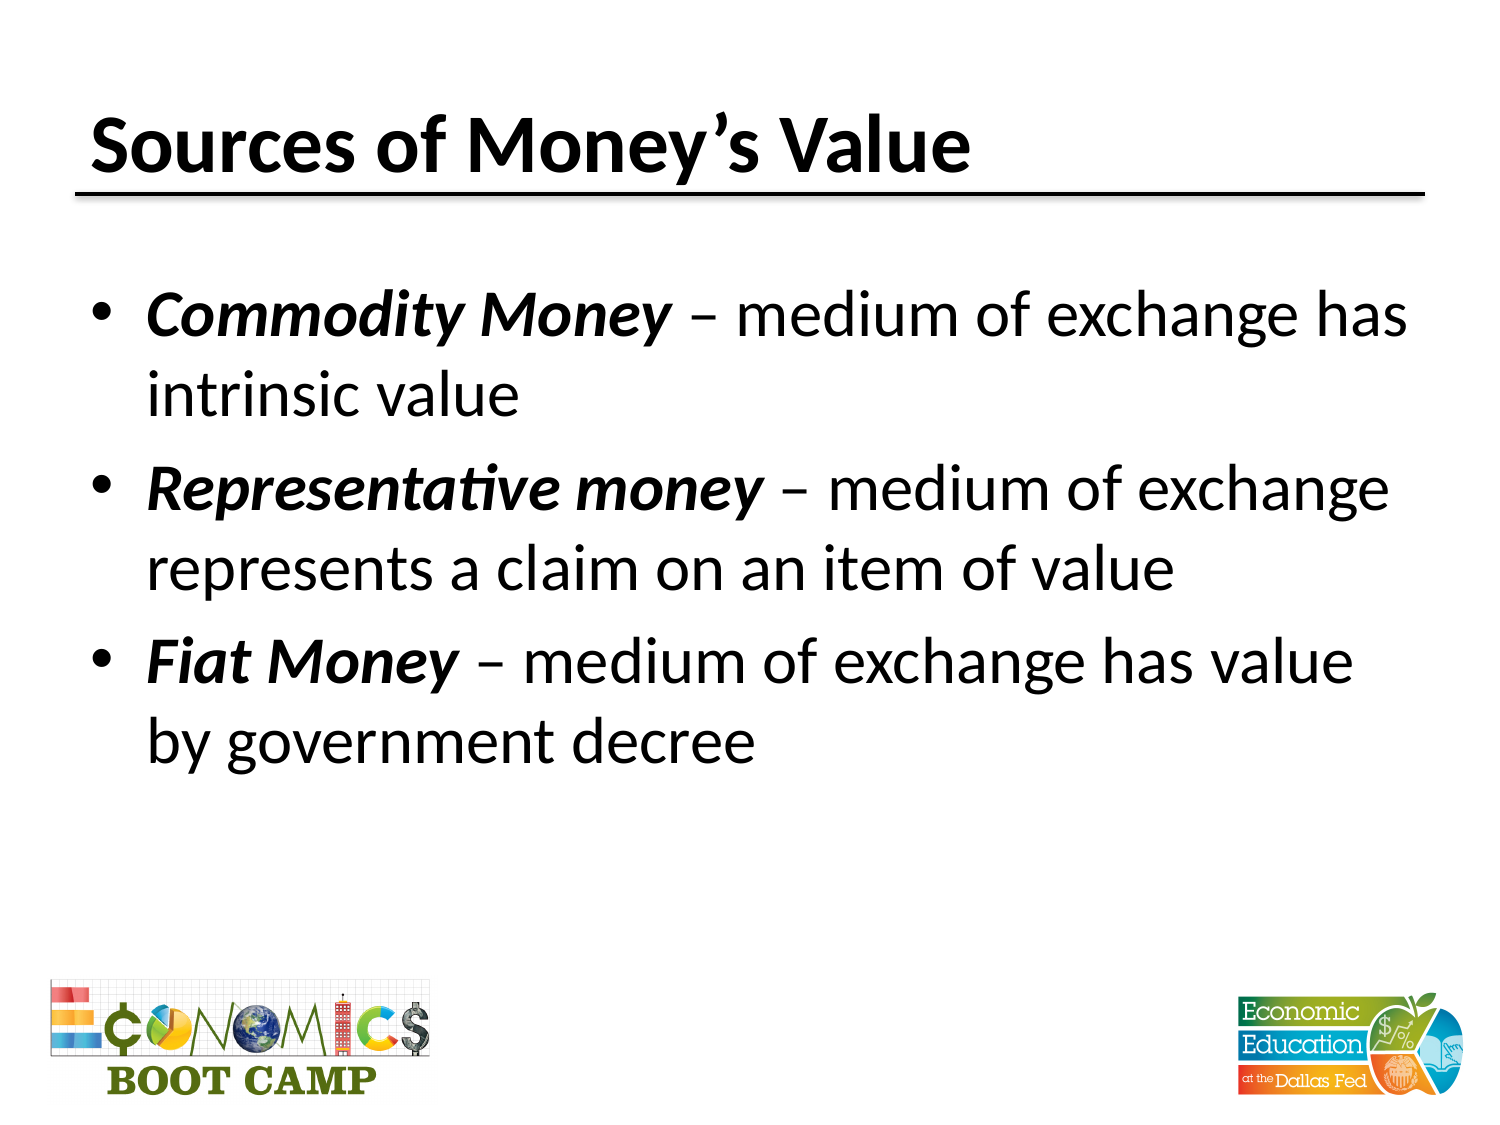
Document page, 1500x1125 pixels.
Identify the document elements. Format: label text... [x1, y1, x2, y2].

picture [1231, 987, 1468, 1105]
title Sources of Money’s Value [75, 45, 1425, 233]
list Commodity Money – medium of exchange has intrinsic value Representative money – medium of exchange represents a claim on an item of value Fiat Money – medium of exchange has value by government decree [75, 262, 1425, 980]
picture [47, 975, 438, 1105]
